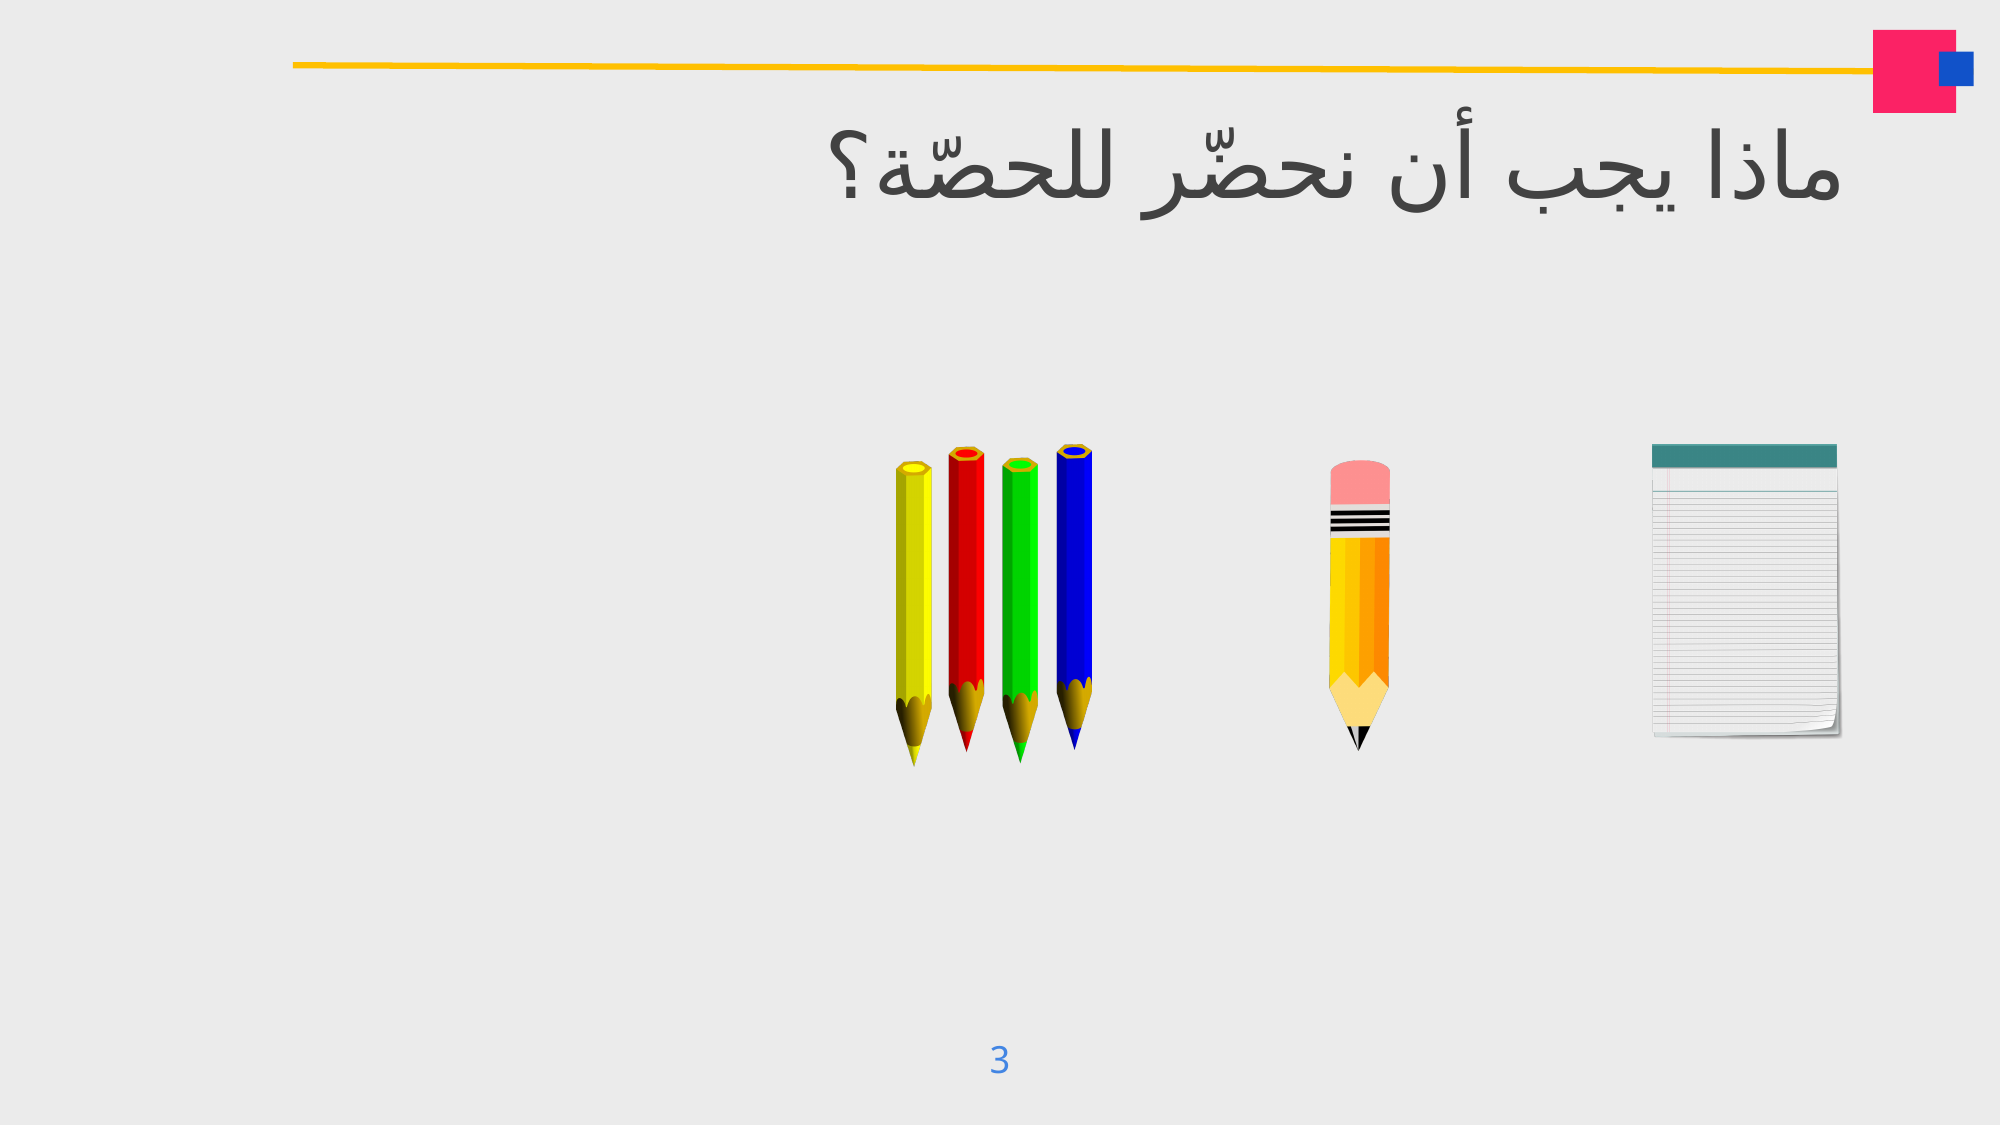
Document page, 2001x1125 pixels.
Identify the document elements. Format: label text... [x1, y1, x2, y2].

picture [1213, 461, 1505, 751]
title ماذا يجب أن نحضّر للحصّة؟ [137, 59, 1863, 278]
picture [896, 444, 1092, 767]
picture [1651, 444, 1843, 740]
